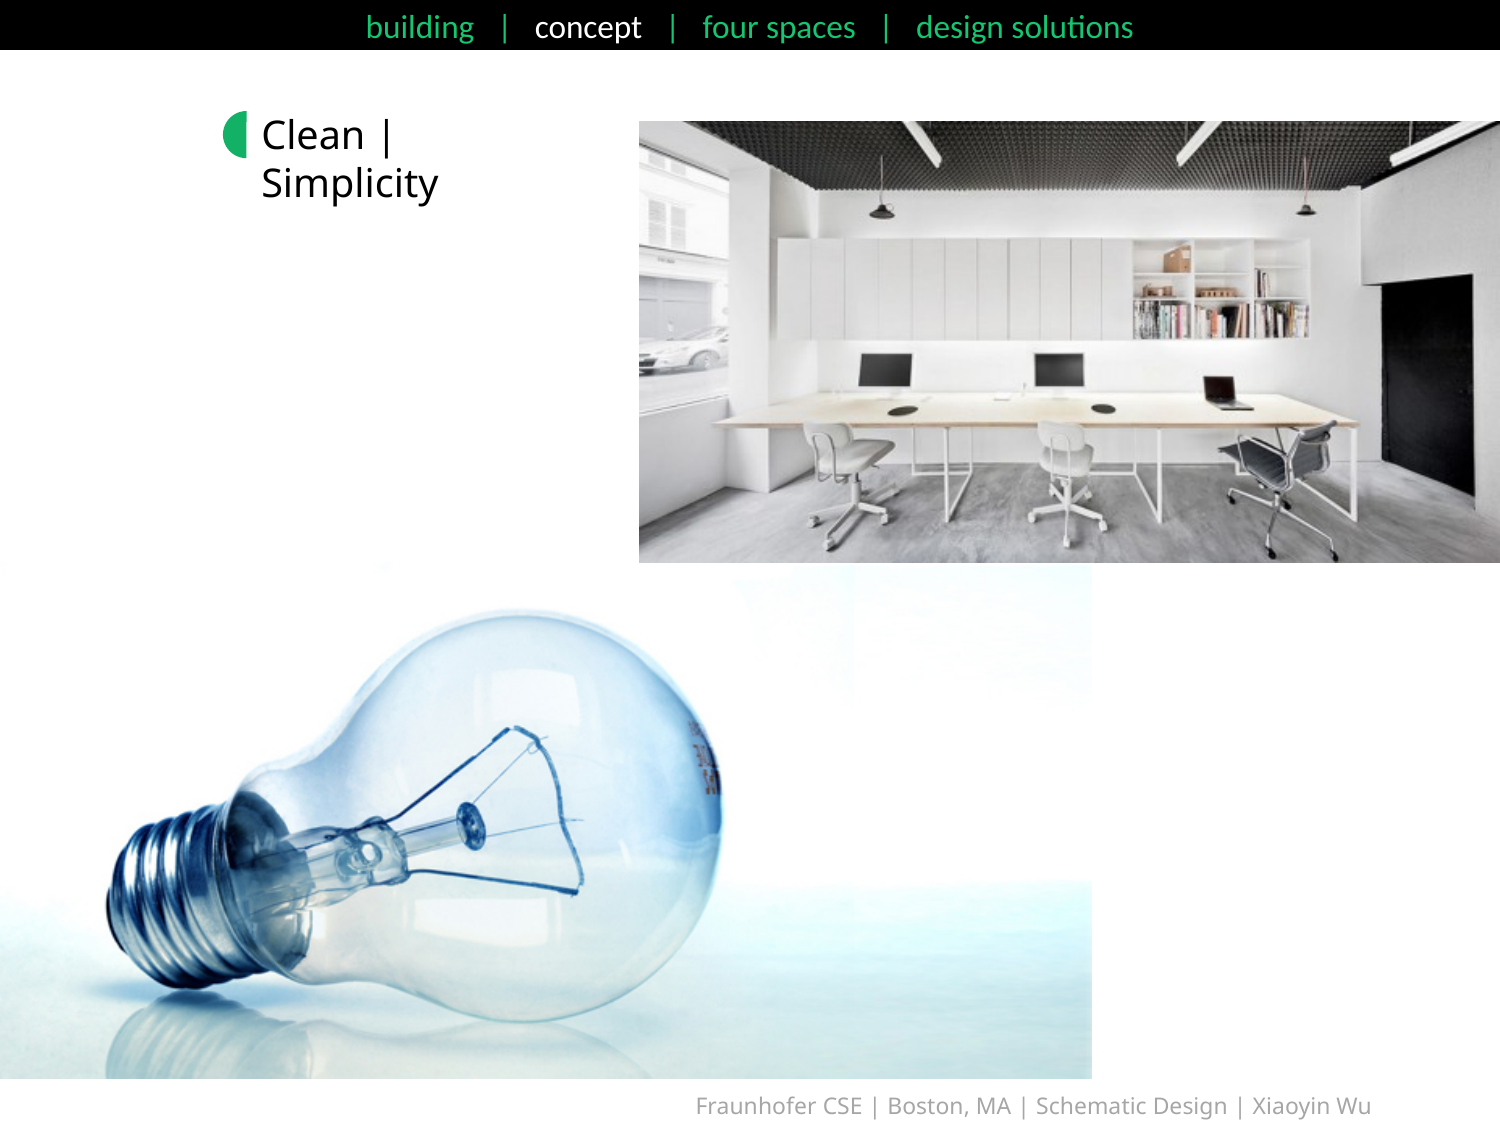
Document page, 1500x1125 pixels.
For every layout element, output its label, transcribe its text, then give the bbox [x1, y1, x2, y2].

text_box Fraunhofer CSE | Boston, MA | Schematic Design | Xiaoyin Wu [680, 1083, 1500, 1125]
picture [0, 121, 1500, 1080]
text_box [222, 102, 576, 167]
text_box building | concept | four spaces | design solutions [0, 0, 1500, 52]
